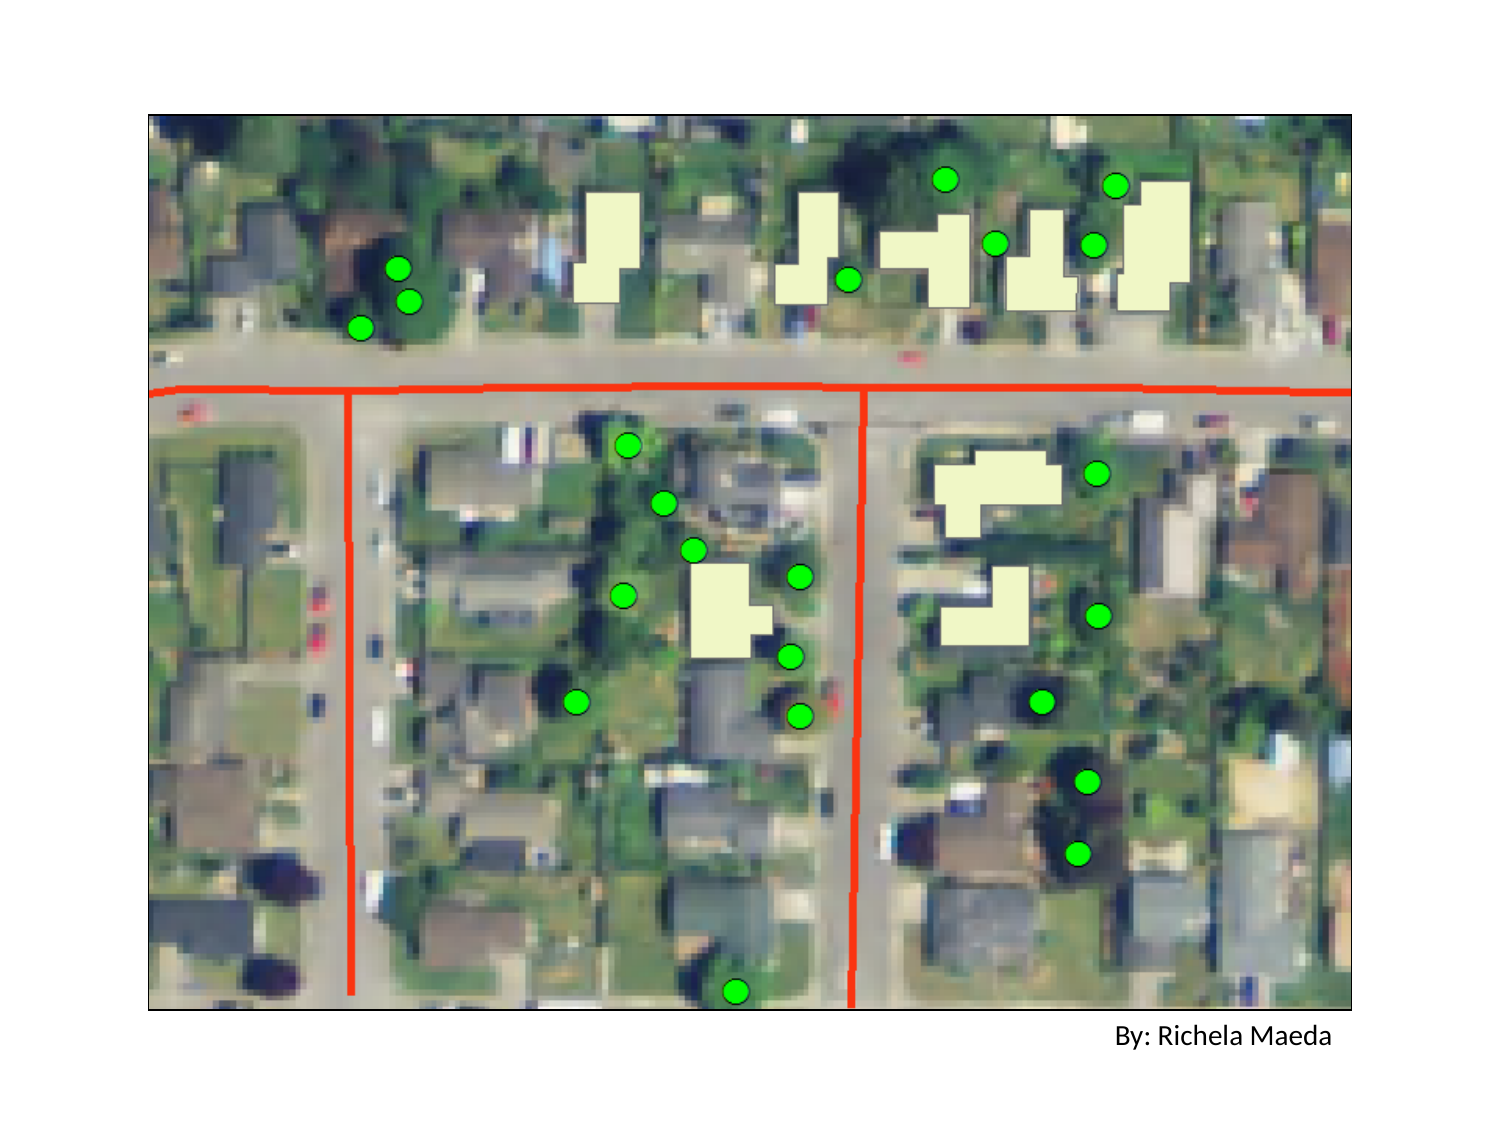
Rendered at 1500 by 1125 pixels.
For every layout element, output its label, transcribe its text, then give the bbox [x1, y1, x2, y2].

text_box By: Richela Maeda [1099, 1018, 1348, 1059]
picture [148, 115, 1351, 1010]
